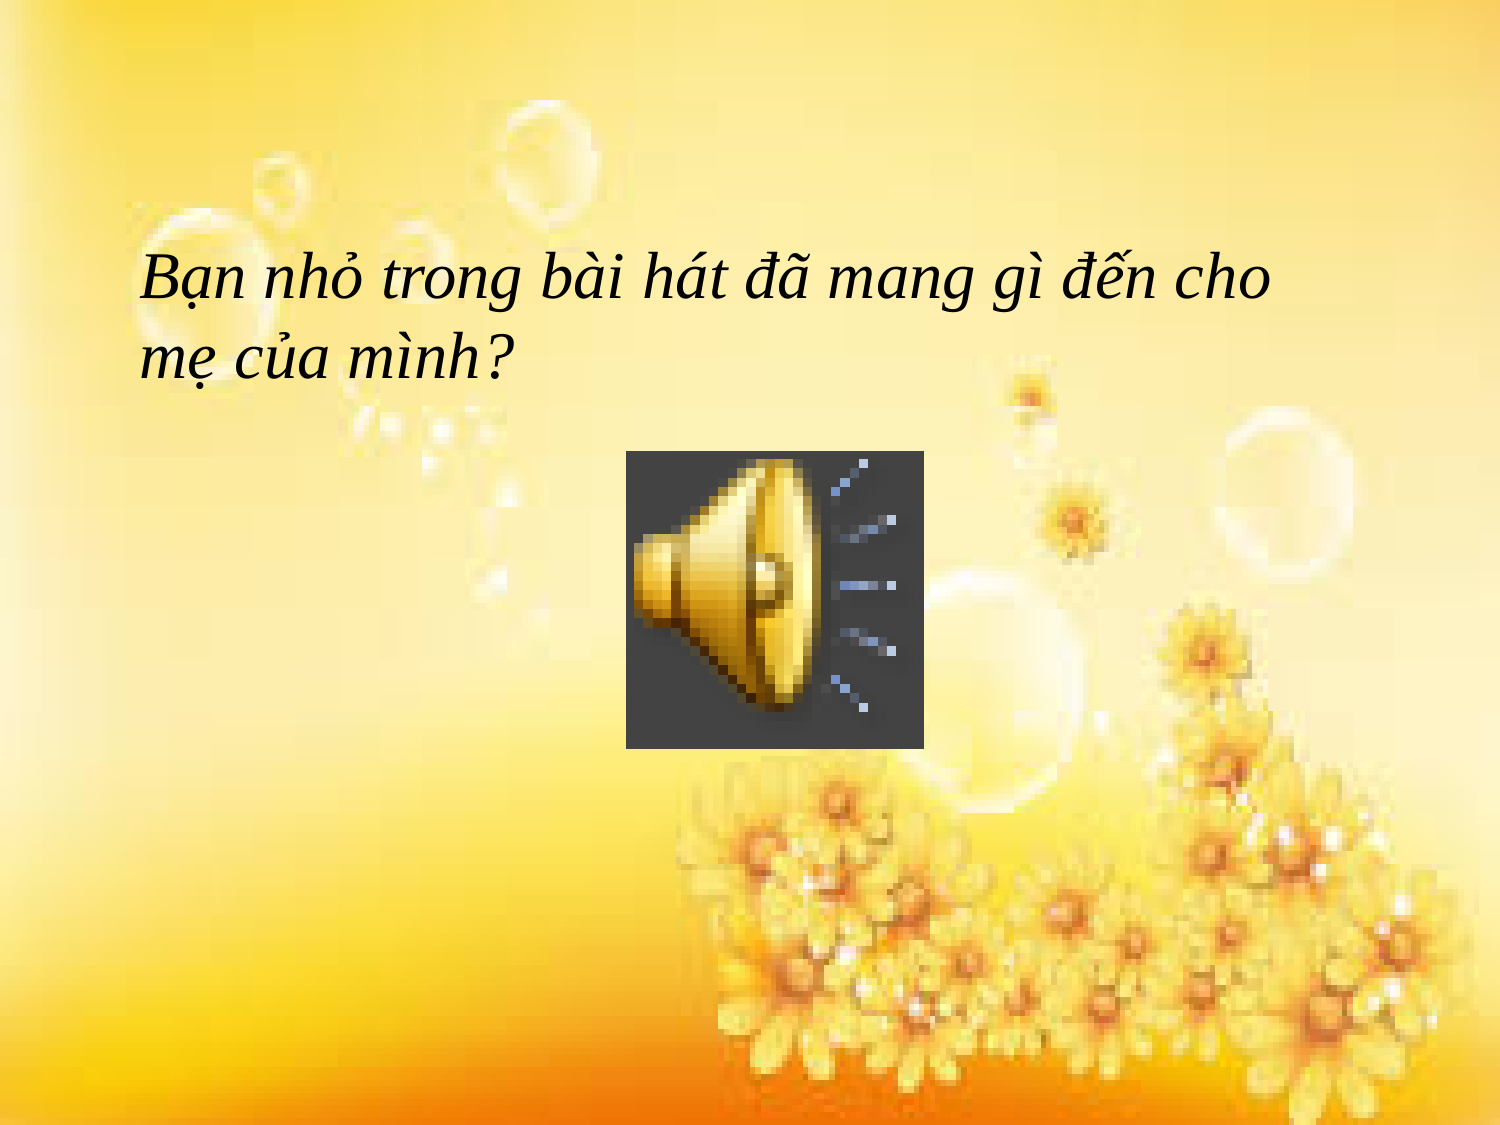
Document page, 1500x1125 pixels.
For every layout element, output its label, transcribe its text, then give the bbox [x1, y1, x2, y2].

text_box Bạn nhỏ trong bài hát đã mang gì đến cho mẹ của mình? [125, 224, 1363, 400]
picture [0, 0, 1500, 1125]
